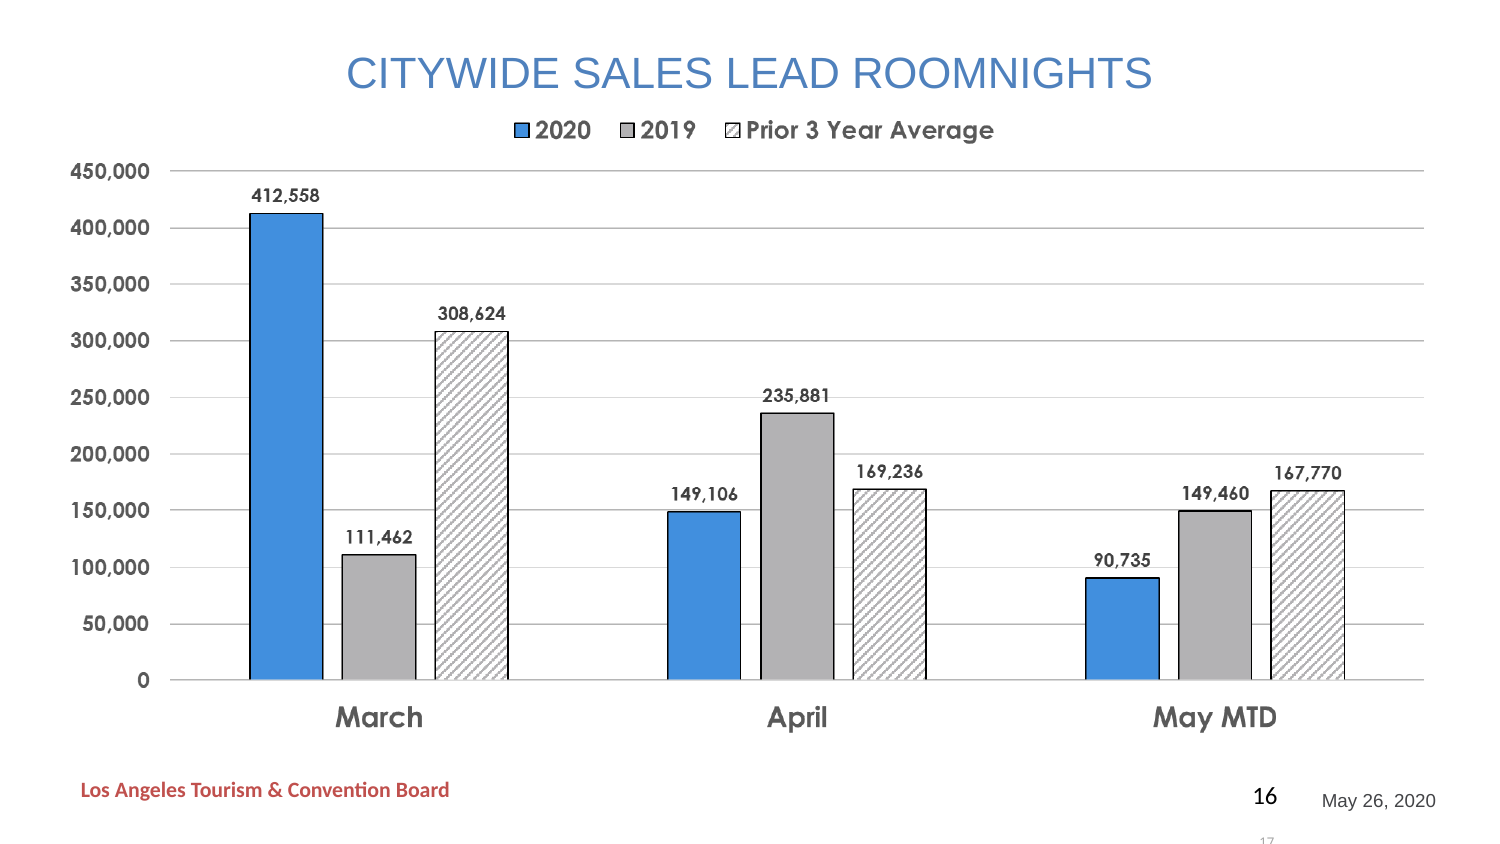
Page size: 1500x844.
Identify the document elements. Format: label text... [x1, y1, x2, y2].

title CITYWIDE SALES LEAD ROOMNIGHTS [51, 27, 1449, 107]
picture [58, 101, 1441, 743]
slide_number 17 [1221, 835, 1290, 844]
text_box 16 [1237, 771, 1306, 817]
text_box May 26, 2020 [1307, 781, 1452, 819]
